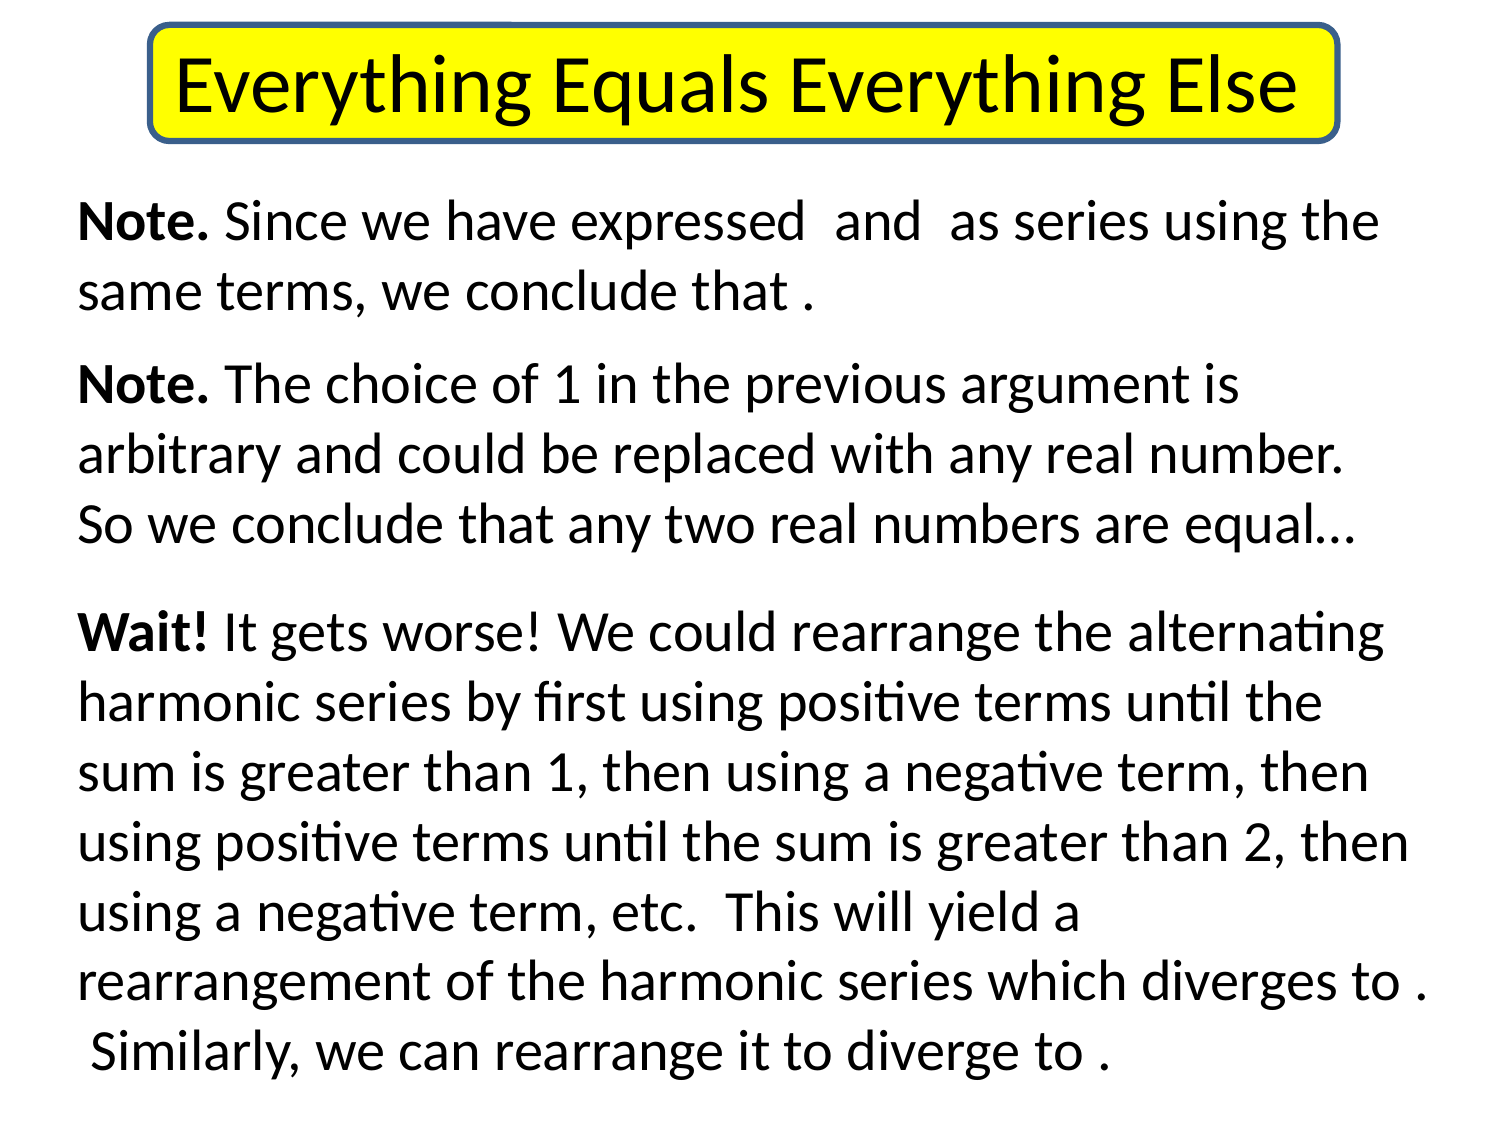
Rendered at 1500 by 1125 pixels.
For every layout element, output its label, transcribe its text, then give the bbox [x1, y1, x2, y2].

text_box Everything Equals Everything Else [150, 21, 1325, 137]
text_box Note. The choice of 1 in the previous argument is arbitrary and could be replaced with any real number. So we conclude that any two real numbers are equal… [62, 337, 1425, 563]
text_box [154, 24, 1340, 144]
